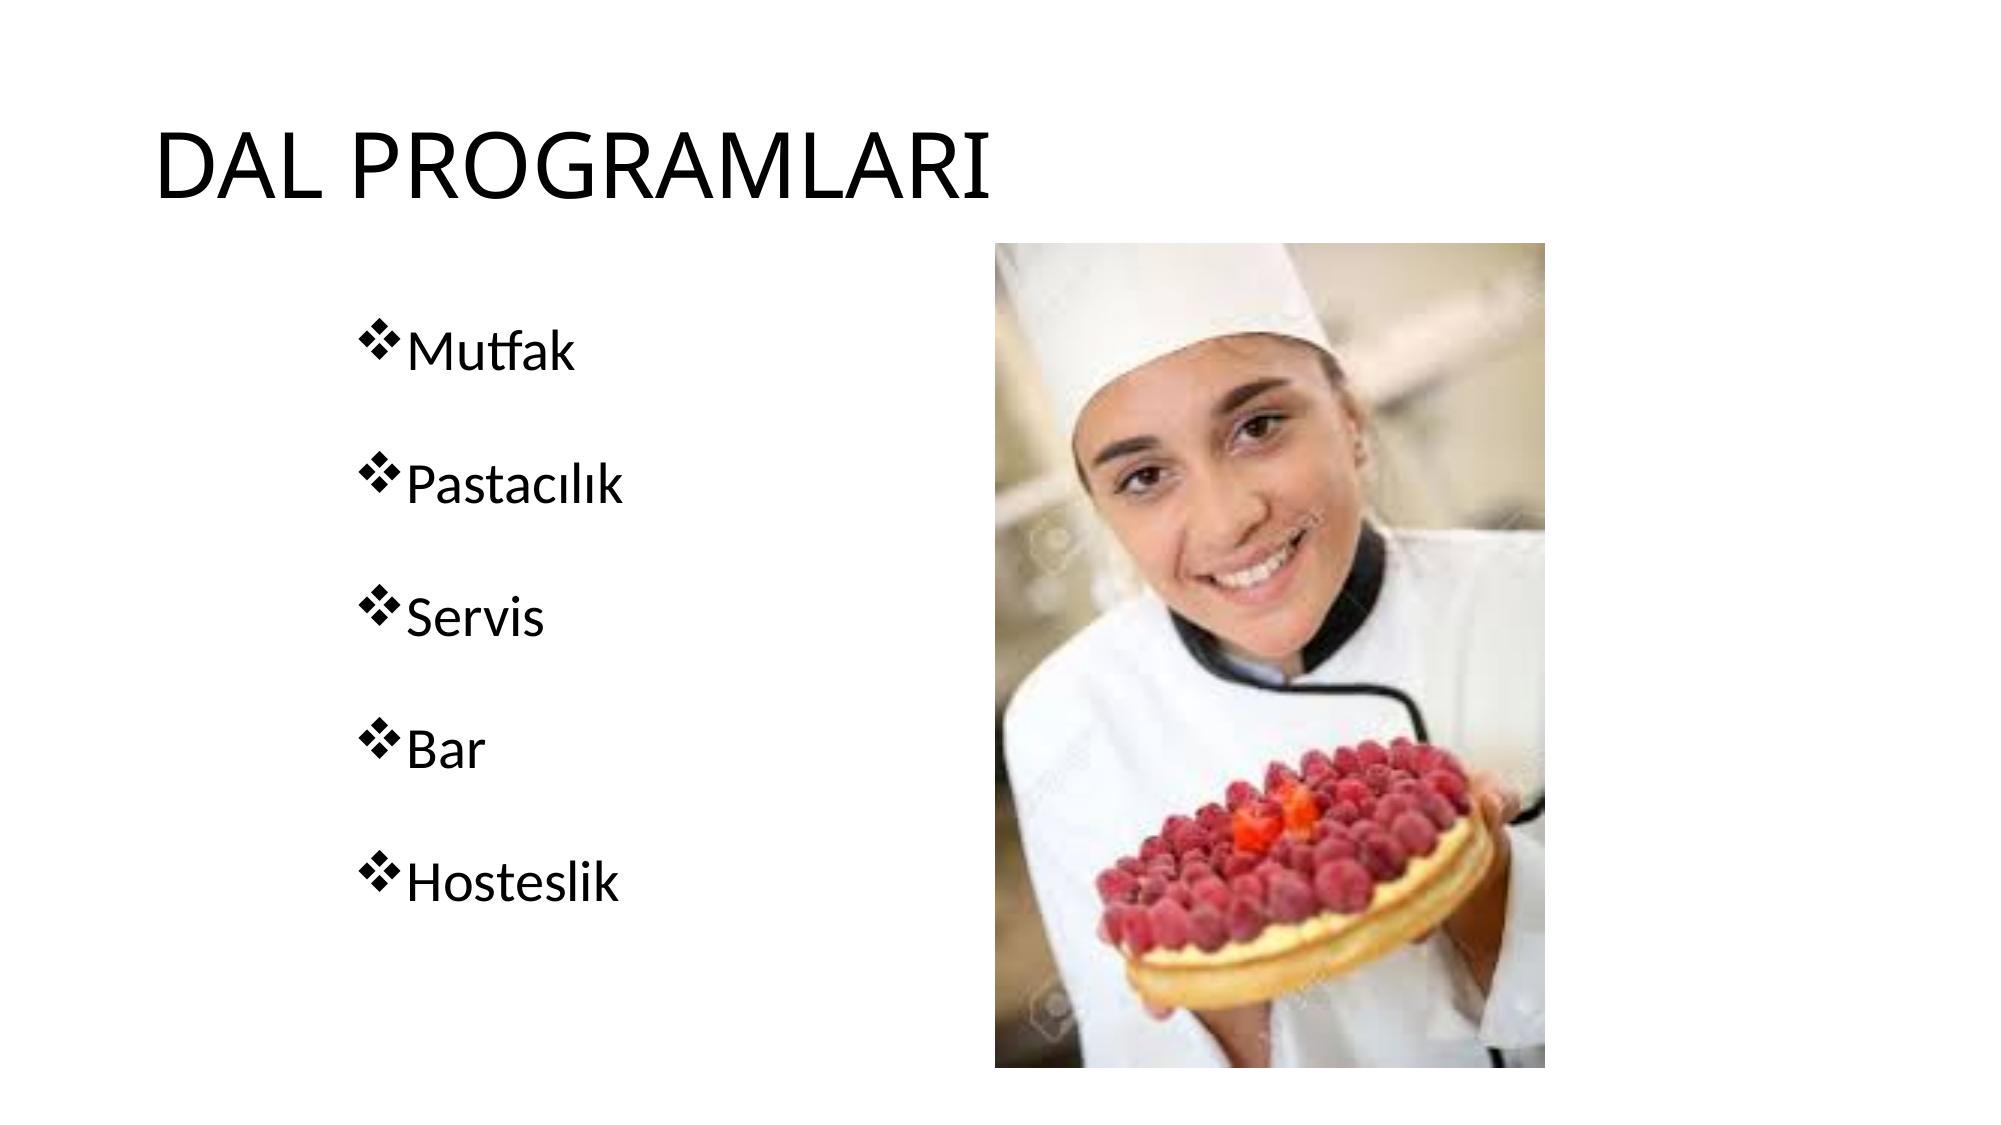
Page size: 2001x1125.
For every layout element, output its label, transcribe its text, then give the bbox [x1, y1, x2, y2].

title DAL PROGRAMLARI [137, 59, 1863, 278]
list Mutfak Pastacılık Servis Bar Hosteslik [338, 262, 764, 1005]
picture [995, 243, 1545, 1068]
